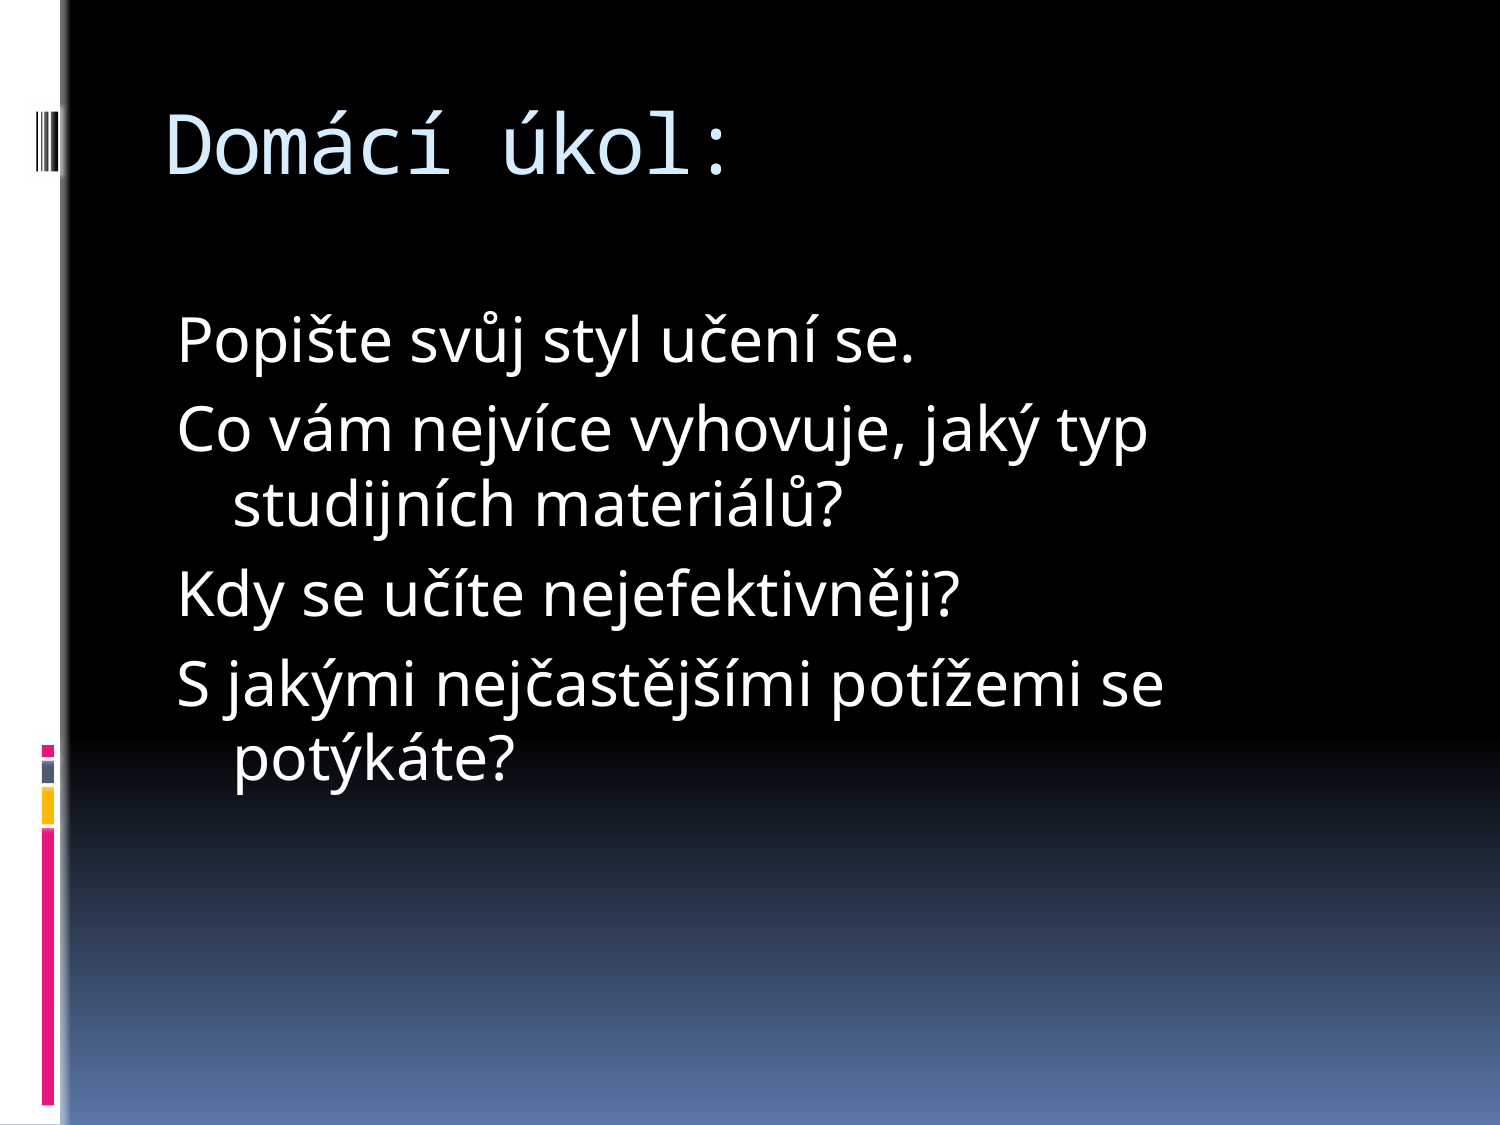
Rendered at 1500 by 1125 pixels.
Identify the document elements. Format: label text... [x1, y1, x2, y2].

list Popište svůj styl učení se. Co vám nejvíce vyhovuje, jaký typ studijních materiálů? Kdy se učíte nejefektivněji? S jakými nejčastějšími potížemi se potýkáte? [150, 292, 1425, 1043]
title Domácí úkol: [150, 83, 1425, 234]
